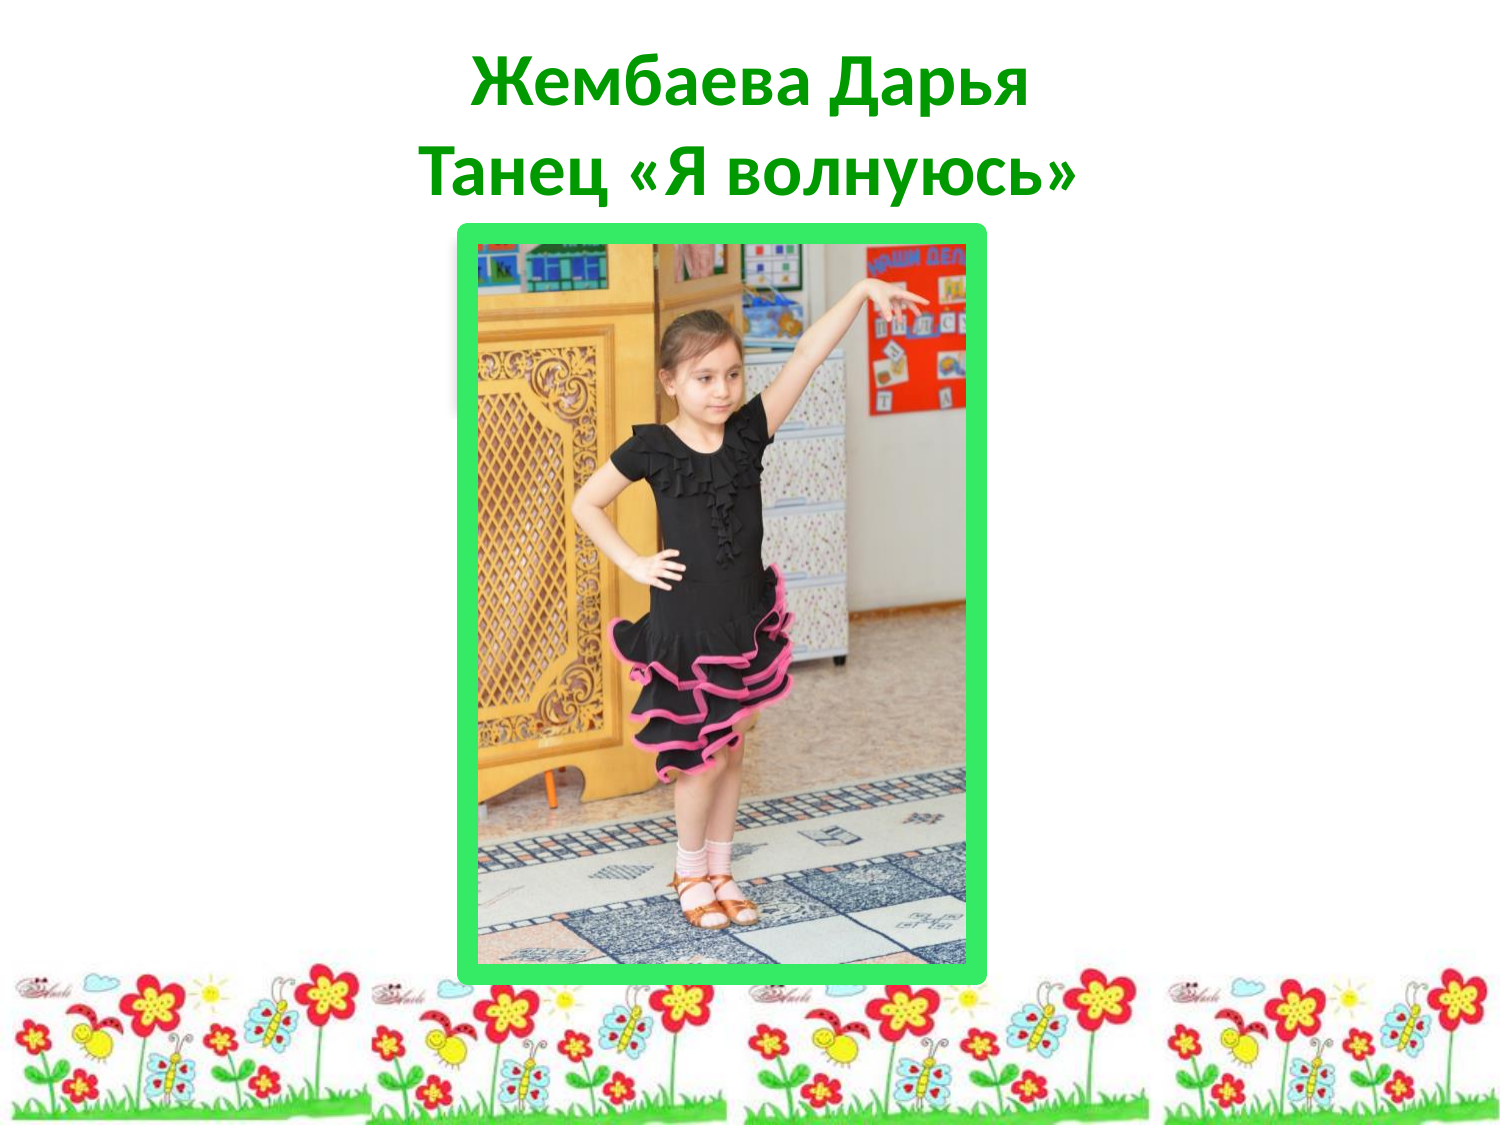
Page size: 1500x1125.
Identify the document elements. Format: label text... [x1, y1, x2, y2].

title Жембаева Дарья Танец «Я волнуюсь» [76, 66, 1427, 254]
picture [0, 0, 1500, 1125]
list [477, 243, 967, 965]
